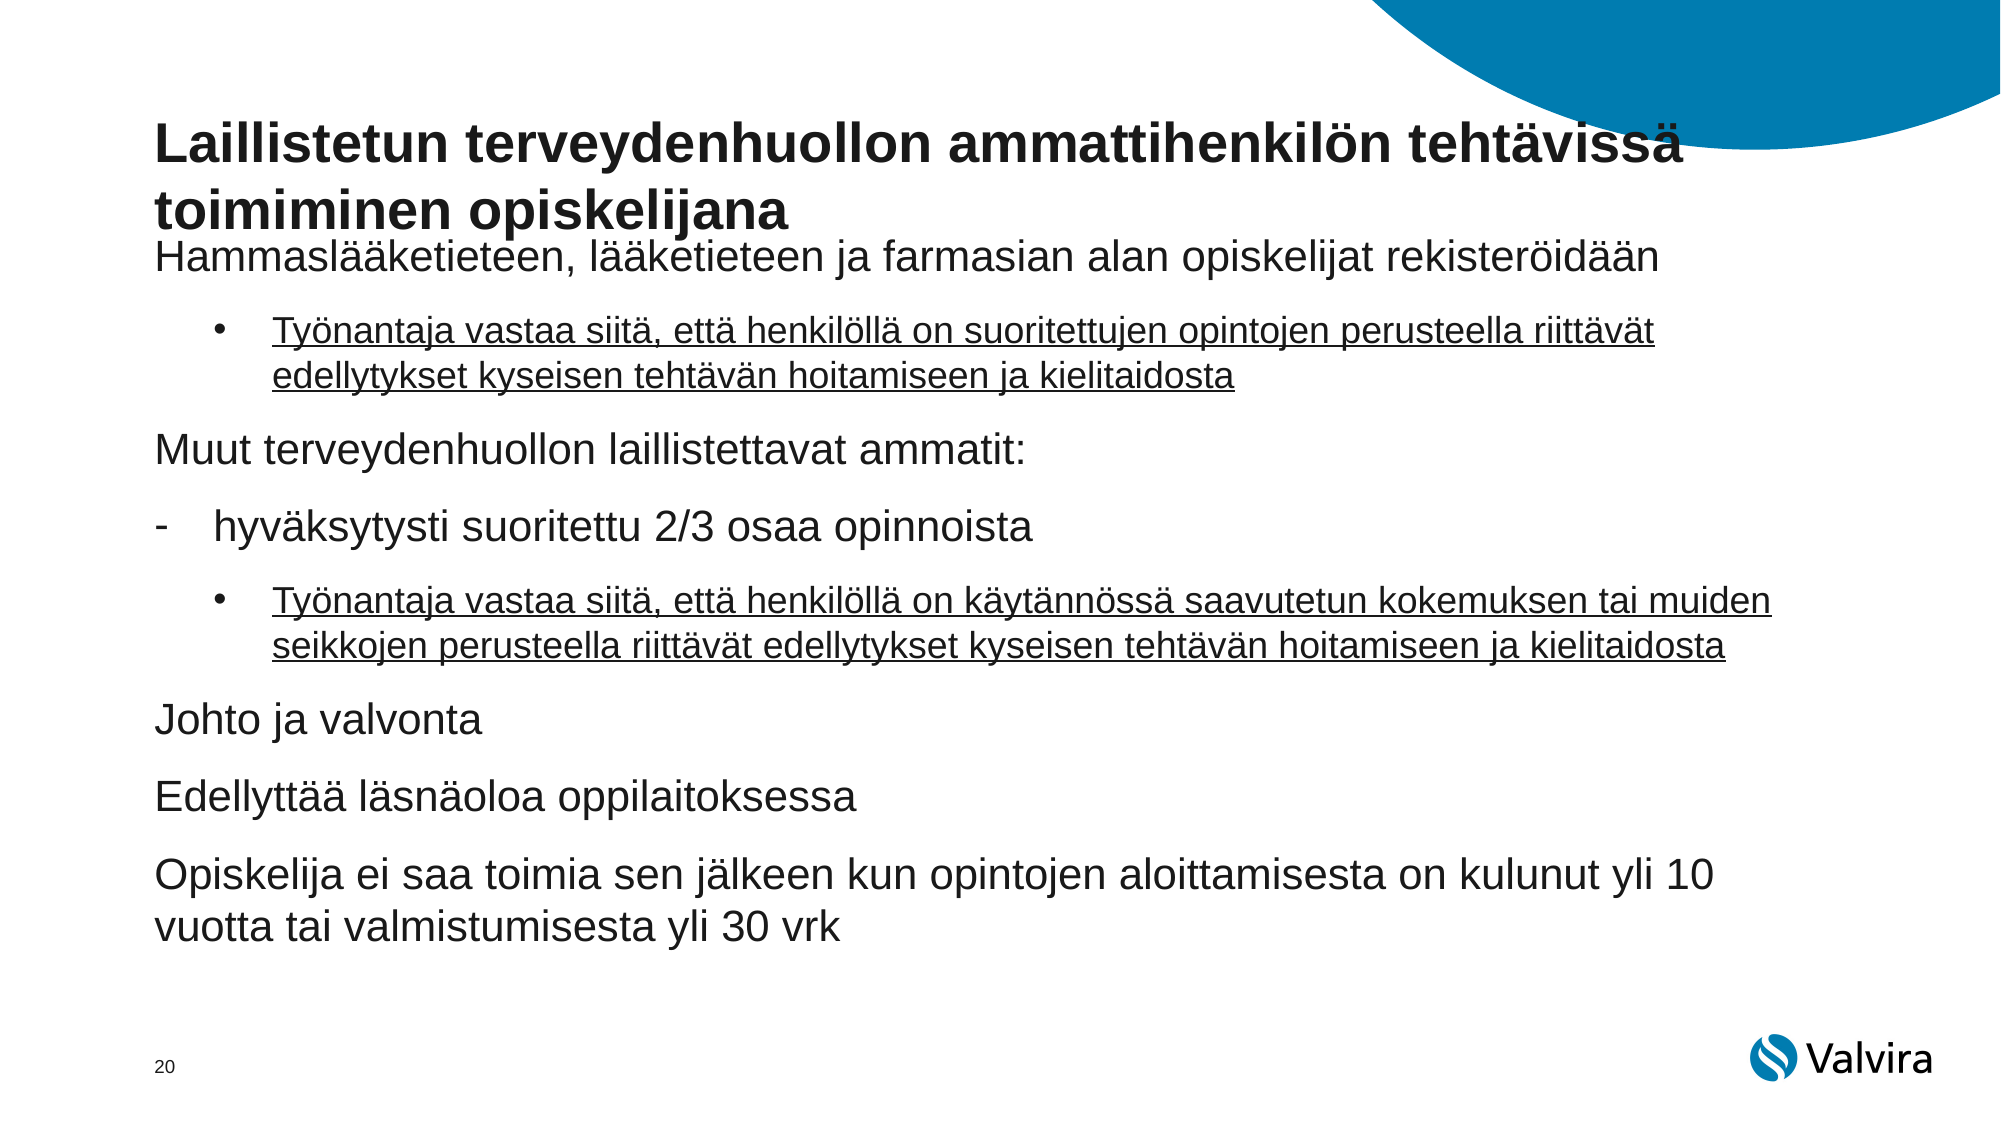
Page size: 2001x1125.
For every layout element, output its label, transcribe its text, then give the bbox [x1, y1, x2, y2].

title Laillistetun terveydenhuollon ammattihenkilön tehtävissä toimiminen opiskelijana [154, 105, 1823, 228]
list Hammaslääketieteen, lääketieteen ja farmasian alan opiskelijat rekisteröidään Työnantaja vastaa siitä, että henkilöllä on suoritettujen opintojen perusteella riittävät edellytykset kyseisen tehtävän hoitamiseen ja kielitaidosta Muut terveydenhuollon laillistettavat ammatit: hyväksytysti suoritettu 2/3 osaa opinnoista Työnantaja vastaa siitä, että henkilöllä on käytännössä saavutetun kokemuksen tai muiden seikkojen perusteella riittävät edellytykset kyseisen tehtävän hoitamiseen ja kielitaidosta Johto ja valvonta Edellyttää läsnäoloa oppilaitoksessa Opiskelija ei saa toimia sen jälkeen kun opintojen aloittamisesta on kulunut yli 10 vuotta tai valmistumisesta yli 30 vrk [154, 228, 1823, 1089]
picture [1726, 1010, 1955, 1105]
slide_number 20 [154, 1042, 209, 1089]
